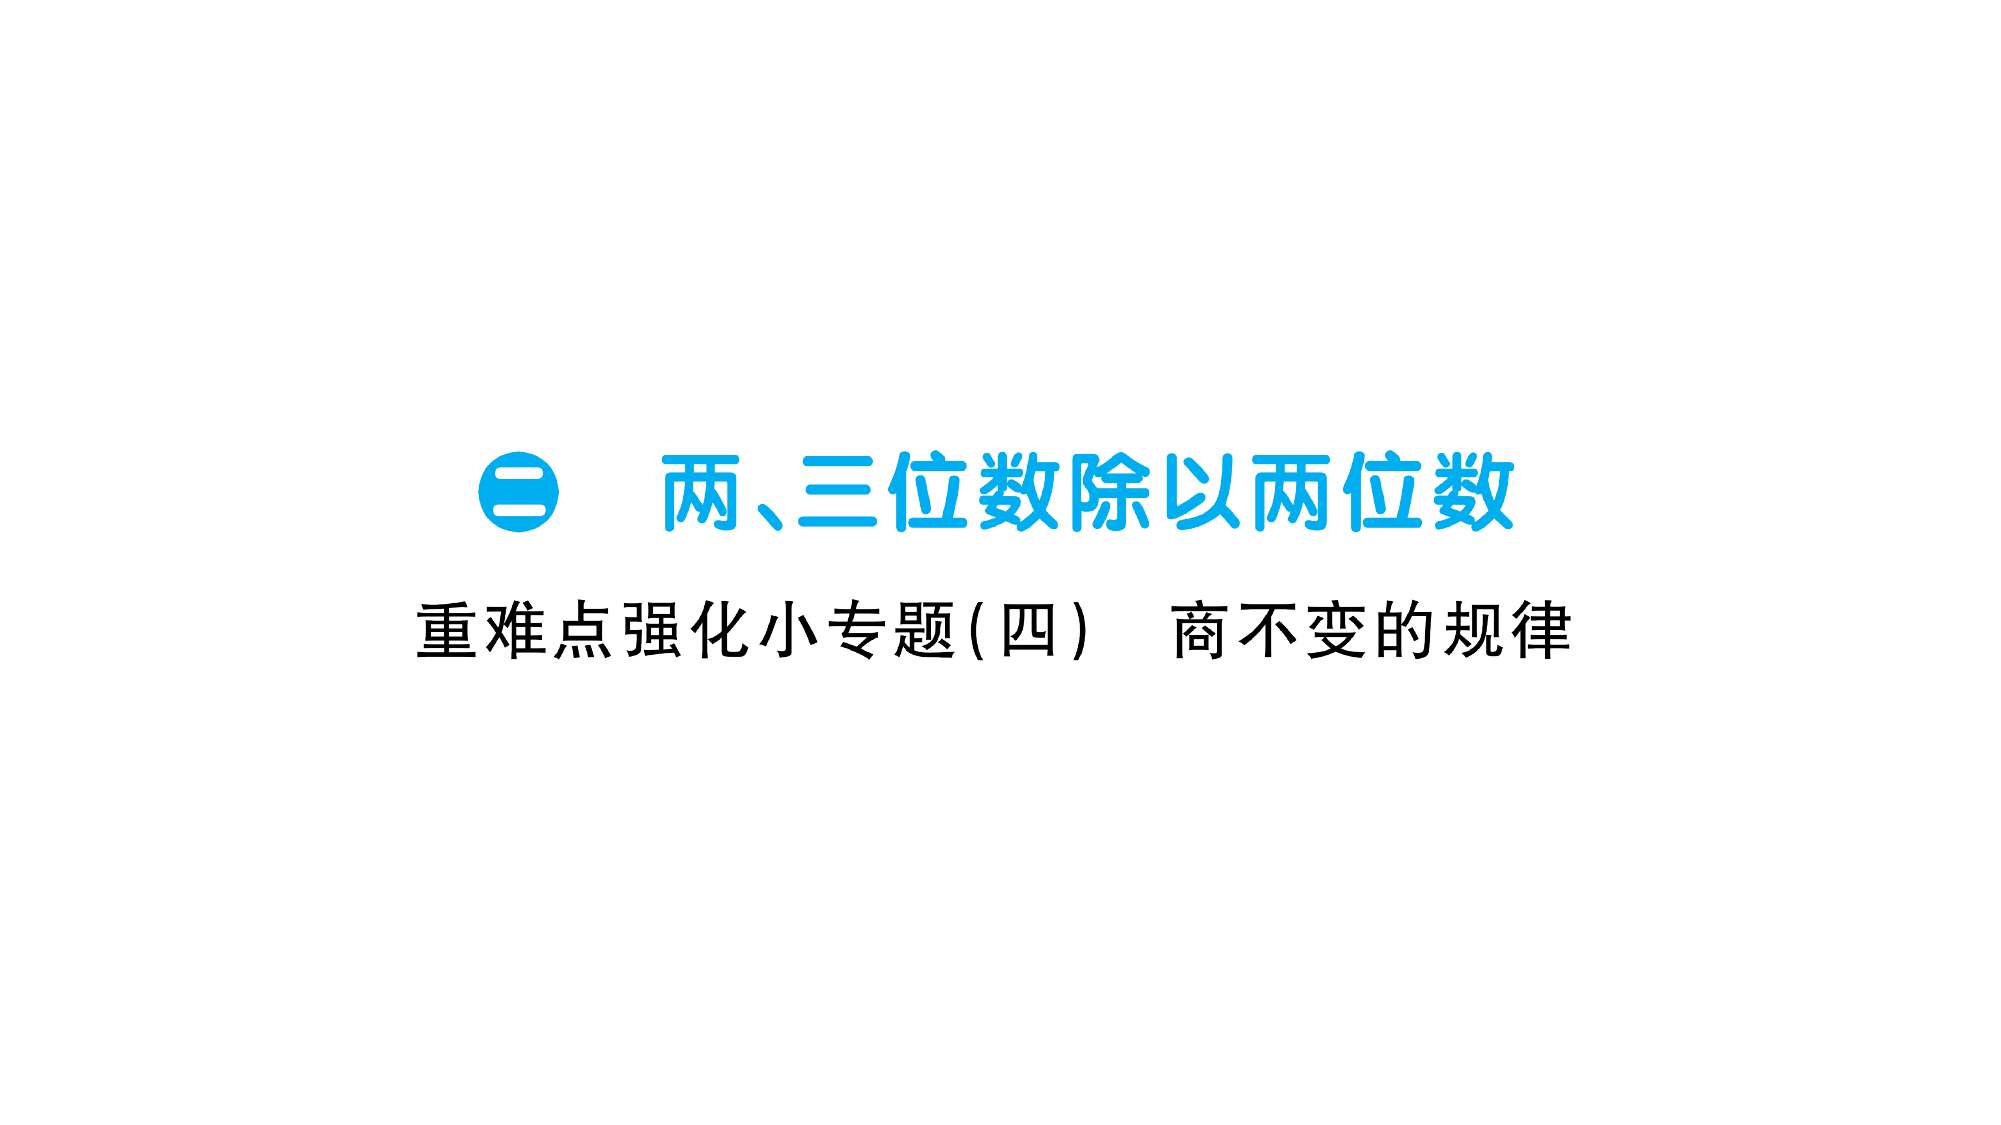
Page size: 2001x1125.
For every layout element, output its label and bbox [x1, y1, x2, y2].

picture [413, 578, 1587, 674]
picture [474, 428, 1526, 542]
